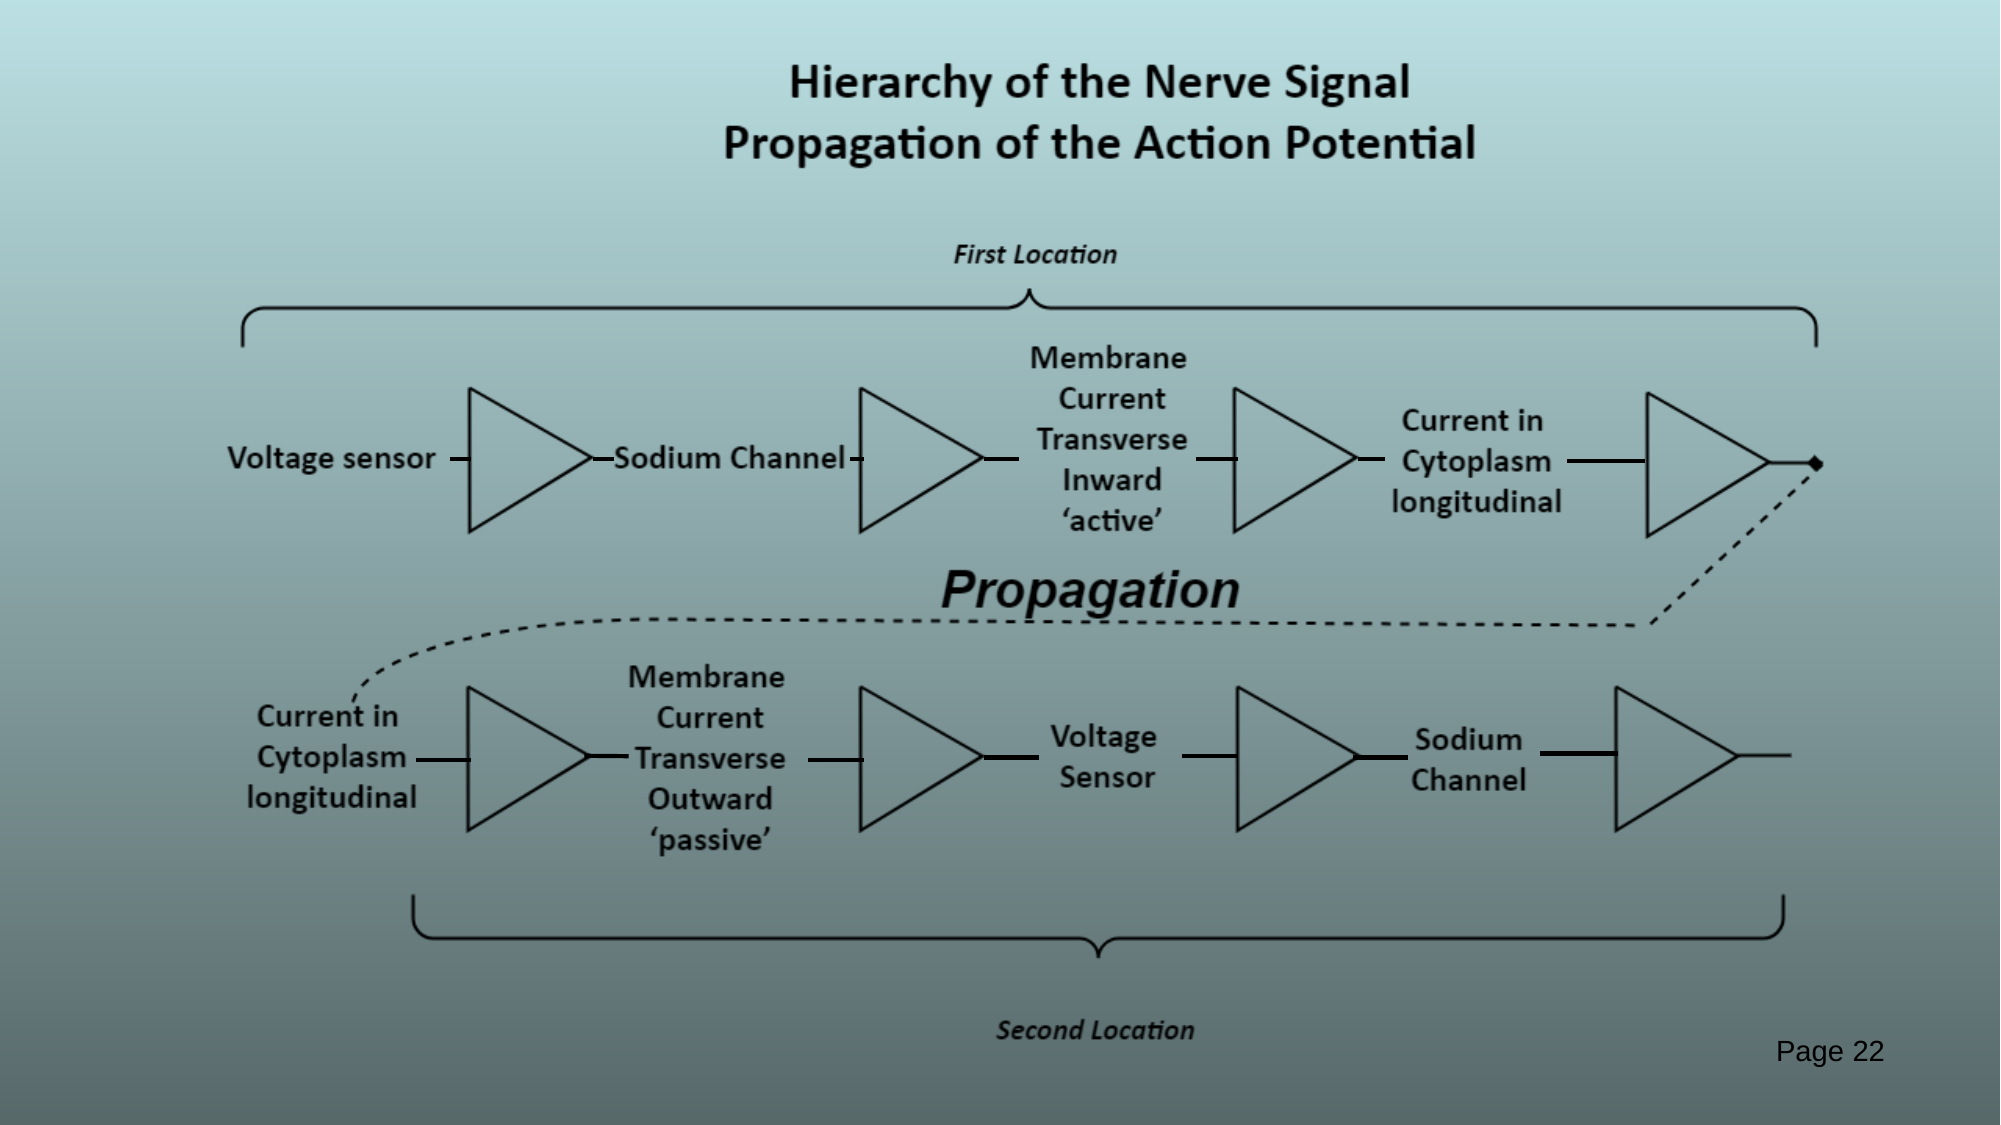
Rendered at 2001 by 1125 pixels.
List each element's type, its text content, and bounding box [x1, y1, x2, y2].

slide_number Page 22 [1433, 1024, 1900, 1103]
picture [164, 51, 1836, 1074]
